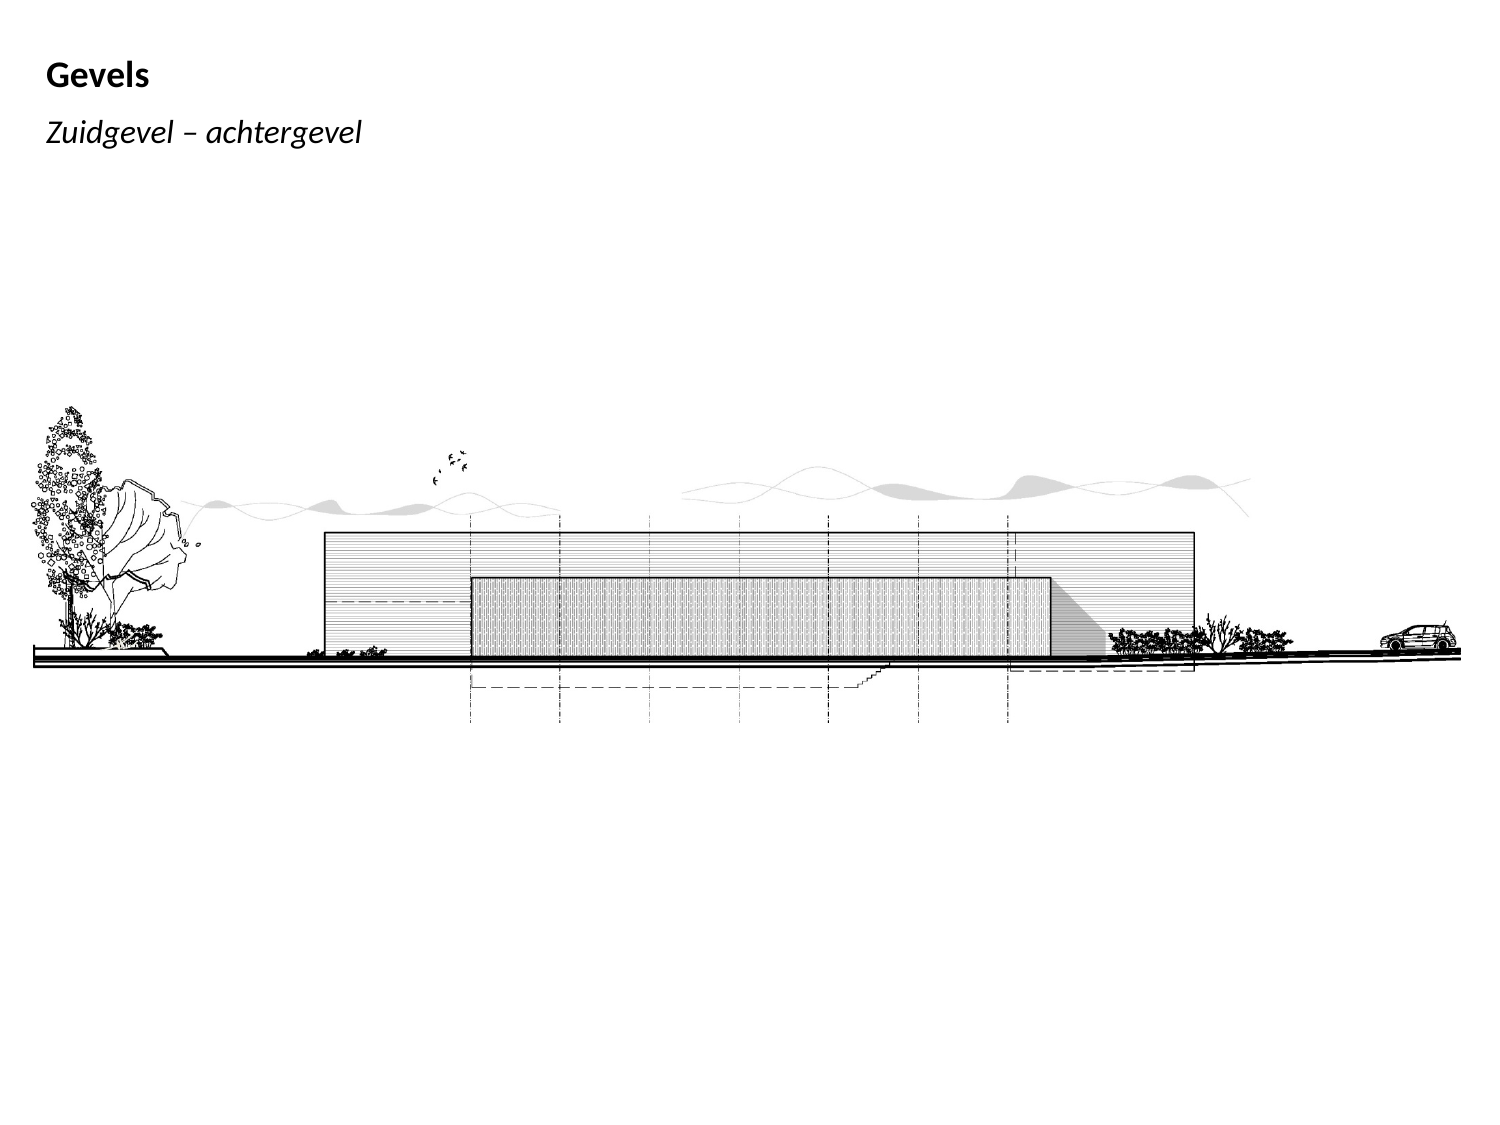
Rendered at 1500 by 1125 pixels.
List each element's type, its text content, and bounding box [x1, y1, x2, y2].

picture [31, 406, 1461, 723]
text_box Zuidgevel – achtergevel [31, 103, 755, 158]
text_box Gevels [31, 42, 755, 103]
